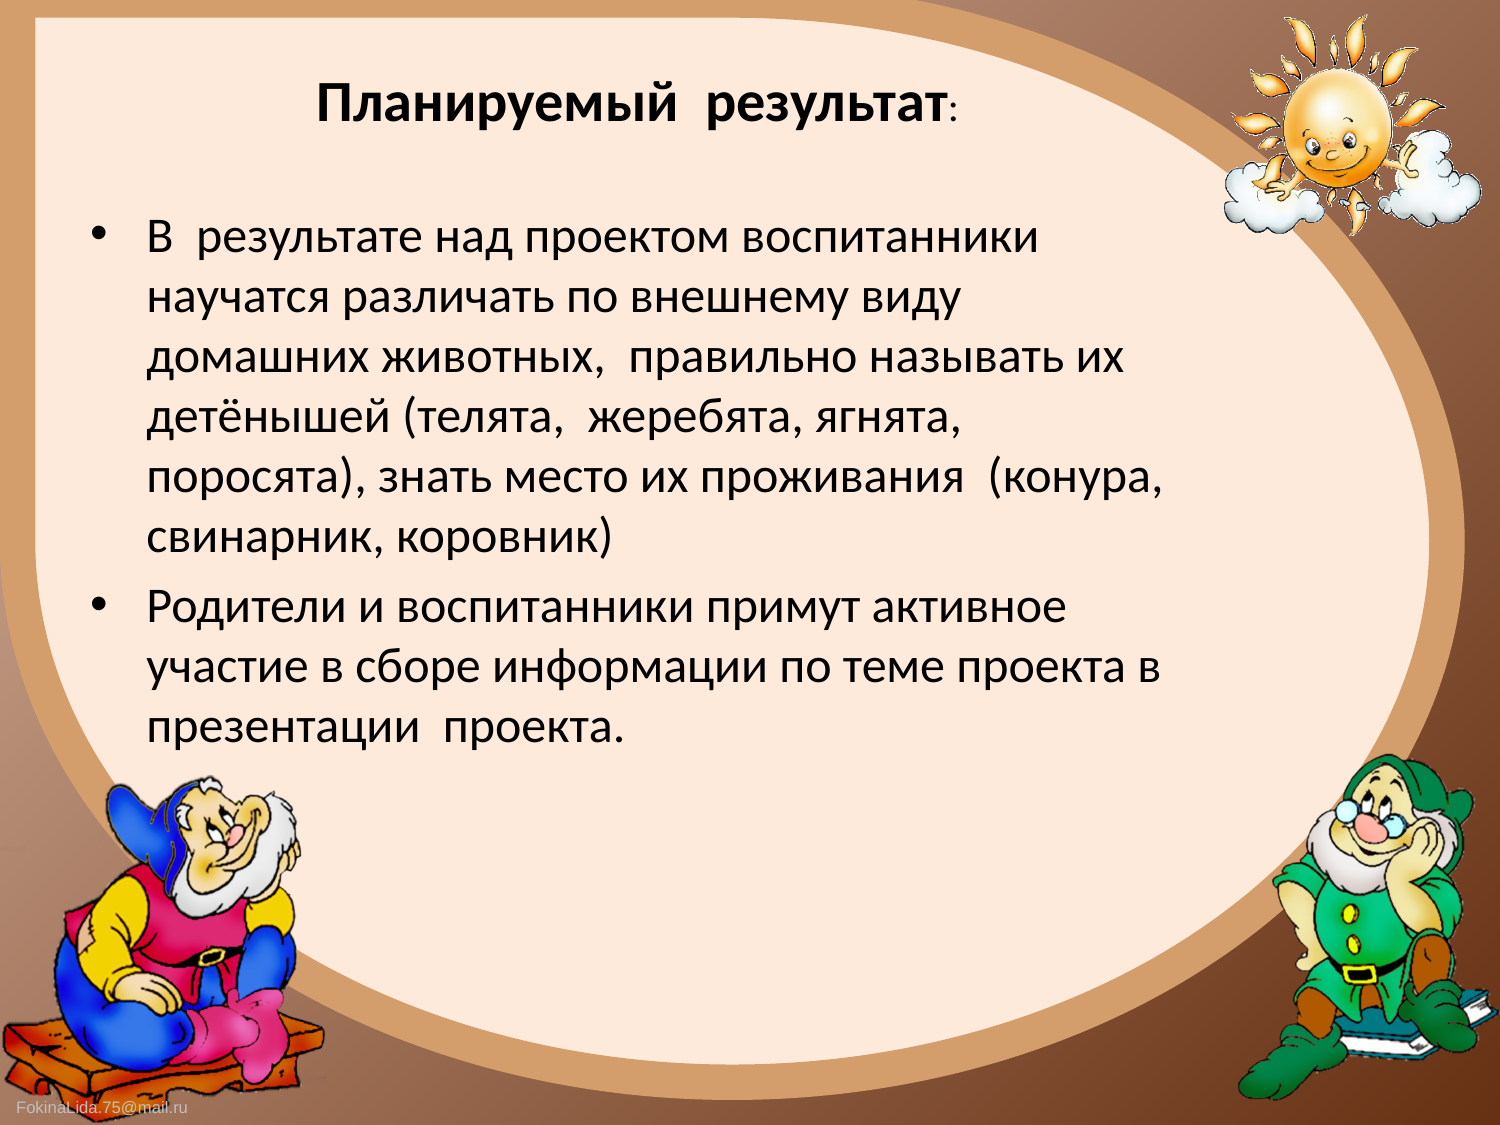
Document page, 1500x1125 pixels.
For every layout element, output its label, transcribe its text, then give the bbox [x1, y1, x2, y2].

picture [1214, 0, 1500, 244]
picture [0, 775, 327, 1125]
list Планируемый результат: В результате над проектом воспитанники научатся различать по внешнему виду домашних животных, правильно называть их детёнышей (телята, жеребята, ягнята, поросята), знать место их проживания (конура, свинарник, коровник) Родители и воспитанники примут активное участие в сборе информации по теме проекта в презентации проекта. [74, 46, 1196, 1006]
picture [1236, 751, 1500, 1101]
